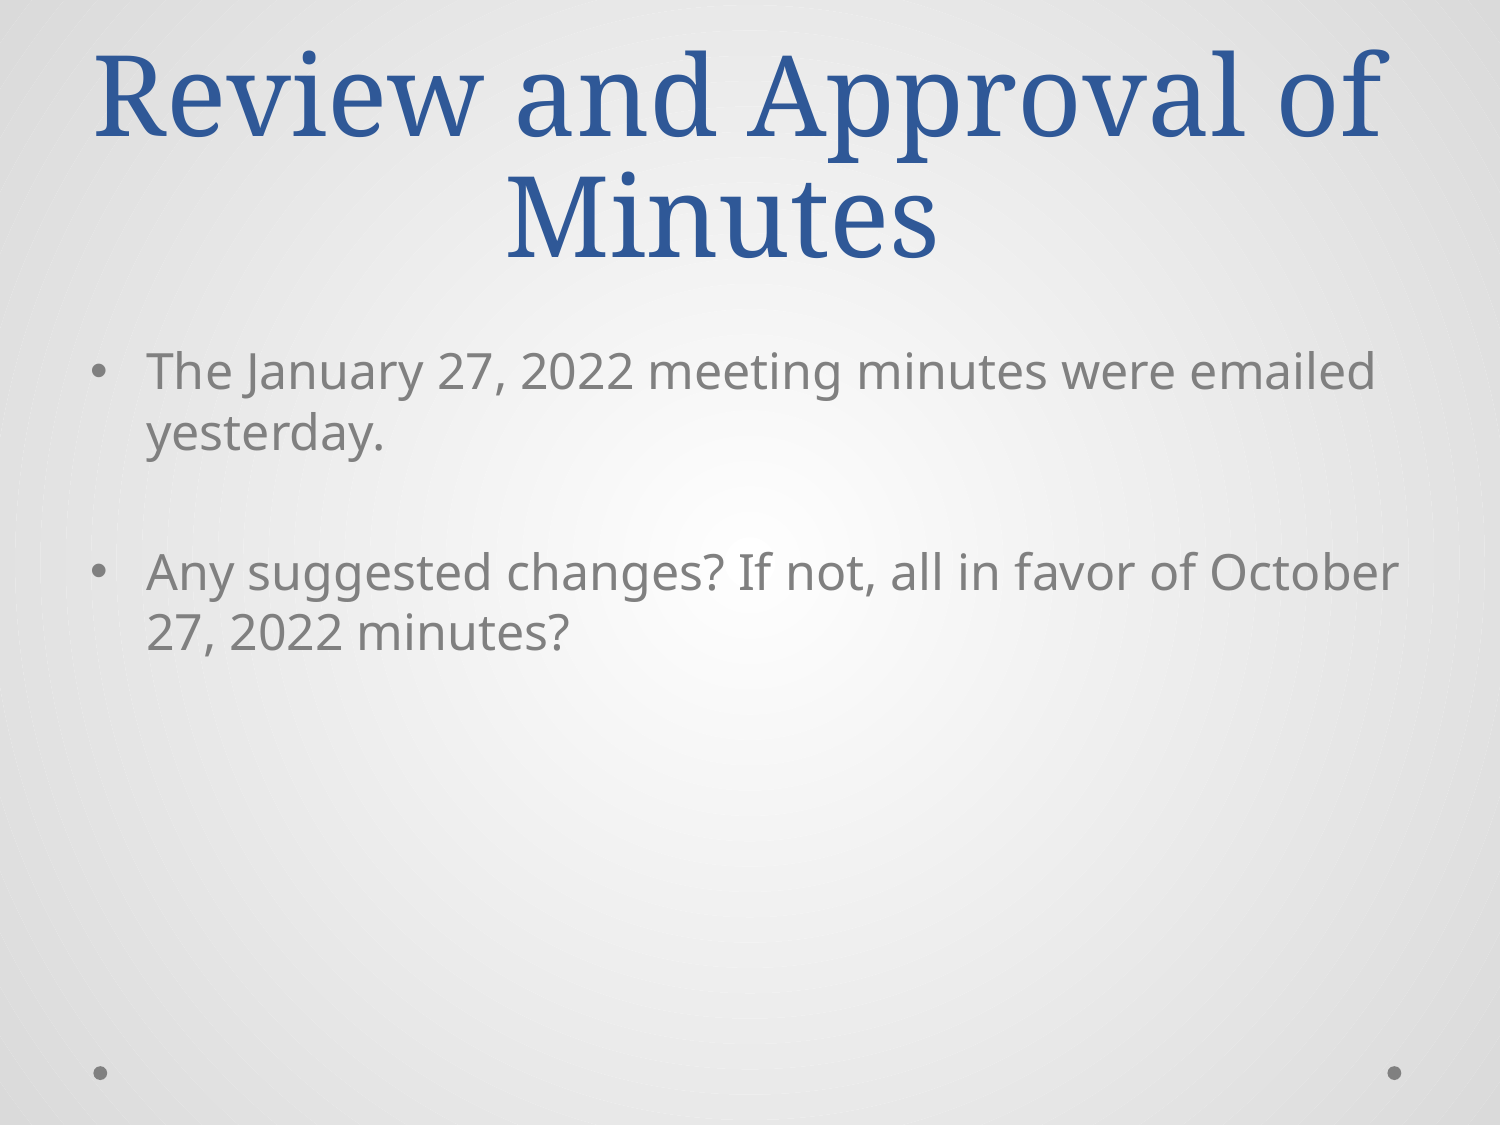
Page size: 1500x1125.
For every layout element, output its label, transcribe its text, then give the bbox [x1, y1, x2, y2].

title Review and Approval of Minutes [62, 24, 1413, 288]
list The January 27, 2022 meeting minutes were emailed yesterday. Any suggested changes? If not, all in favor of October 27, 2022 minutes? [75, 262, 1425, 1005]
